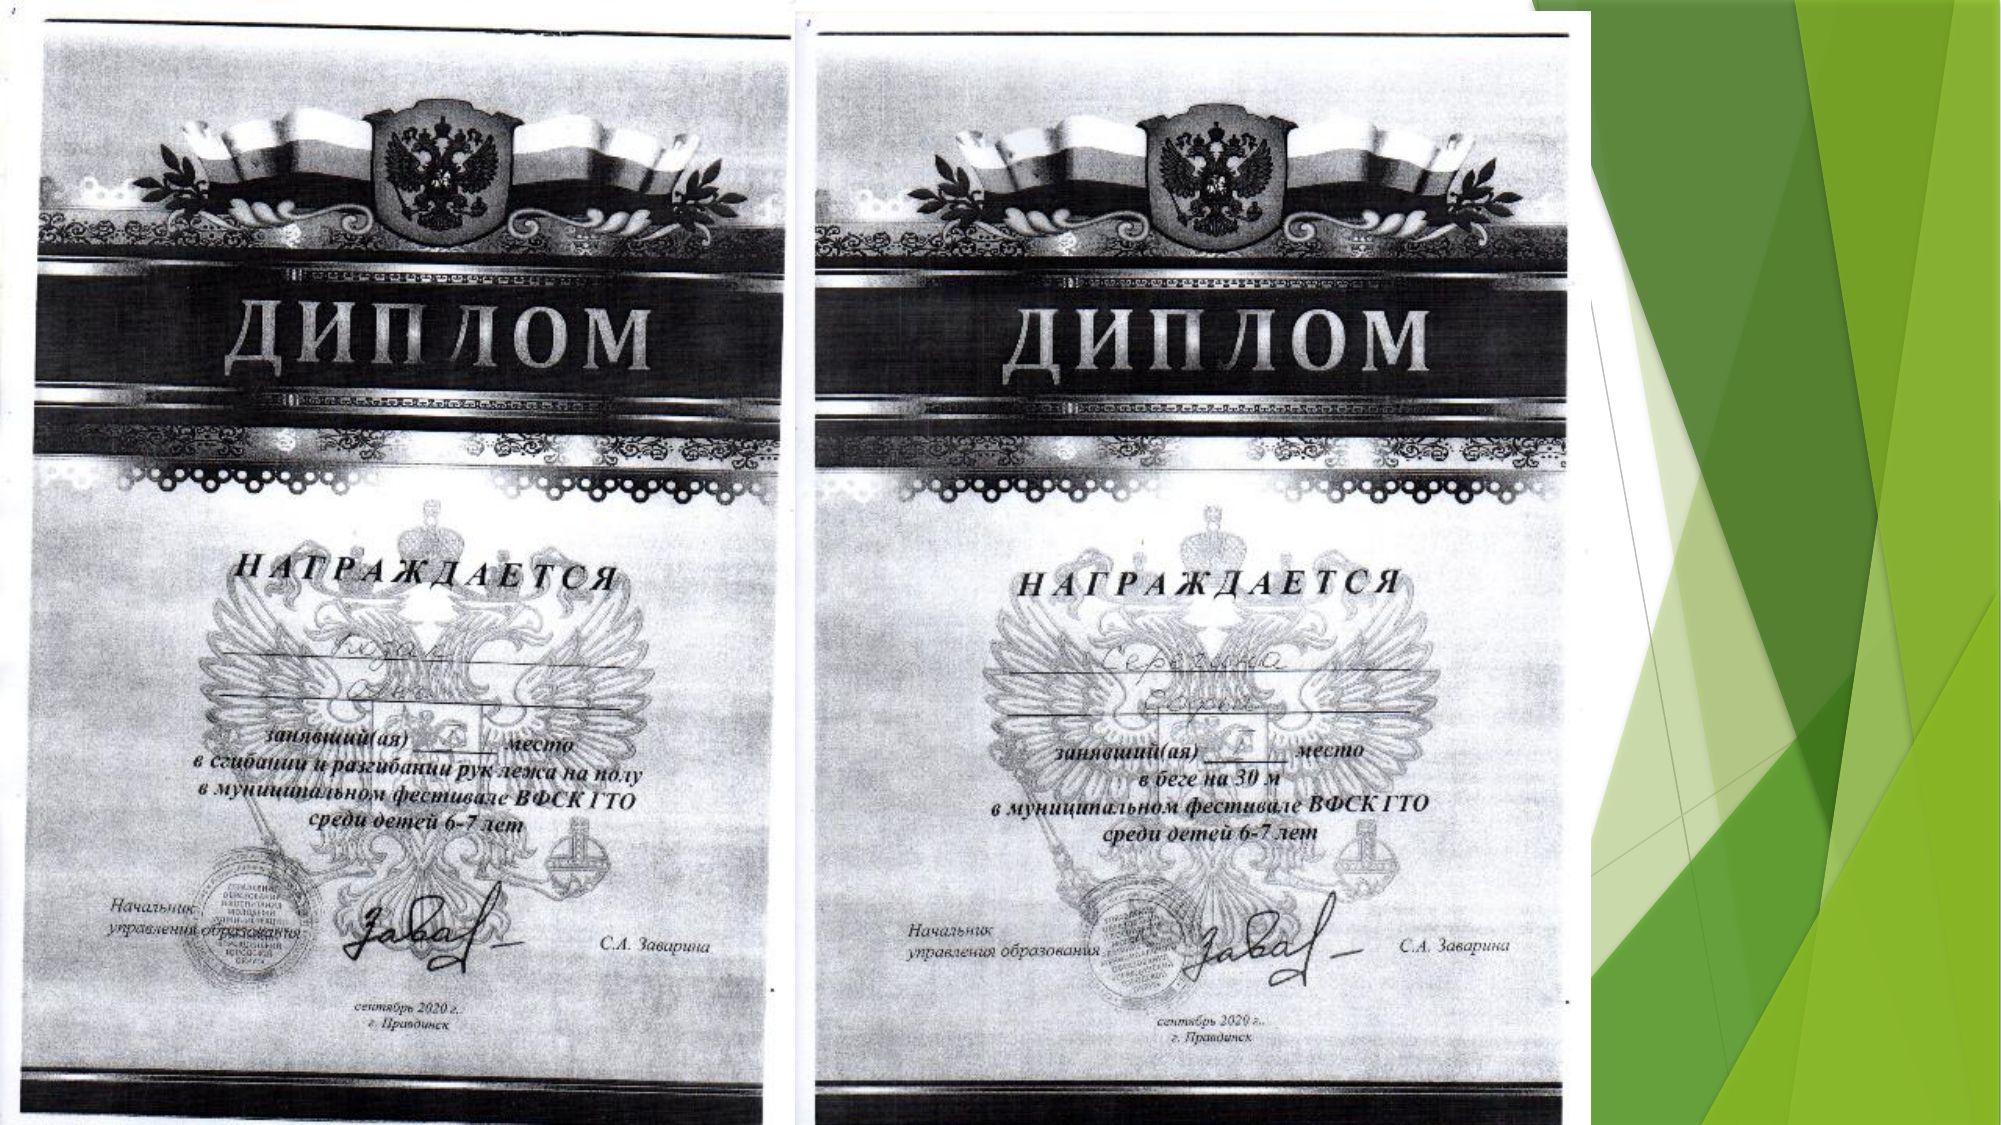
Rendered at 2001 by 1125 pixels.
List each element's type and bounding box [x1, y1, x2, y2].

picture [0, 0, 1592, 1125]
